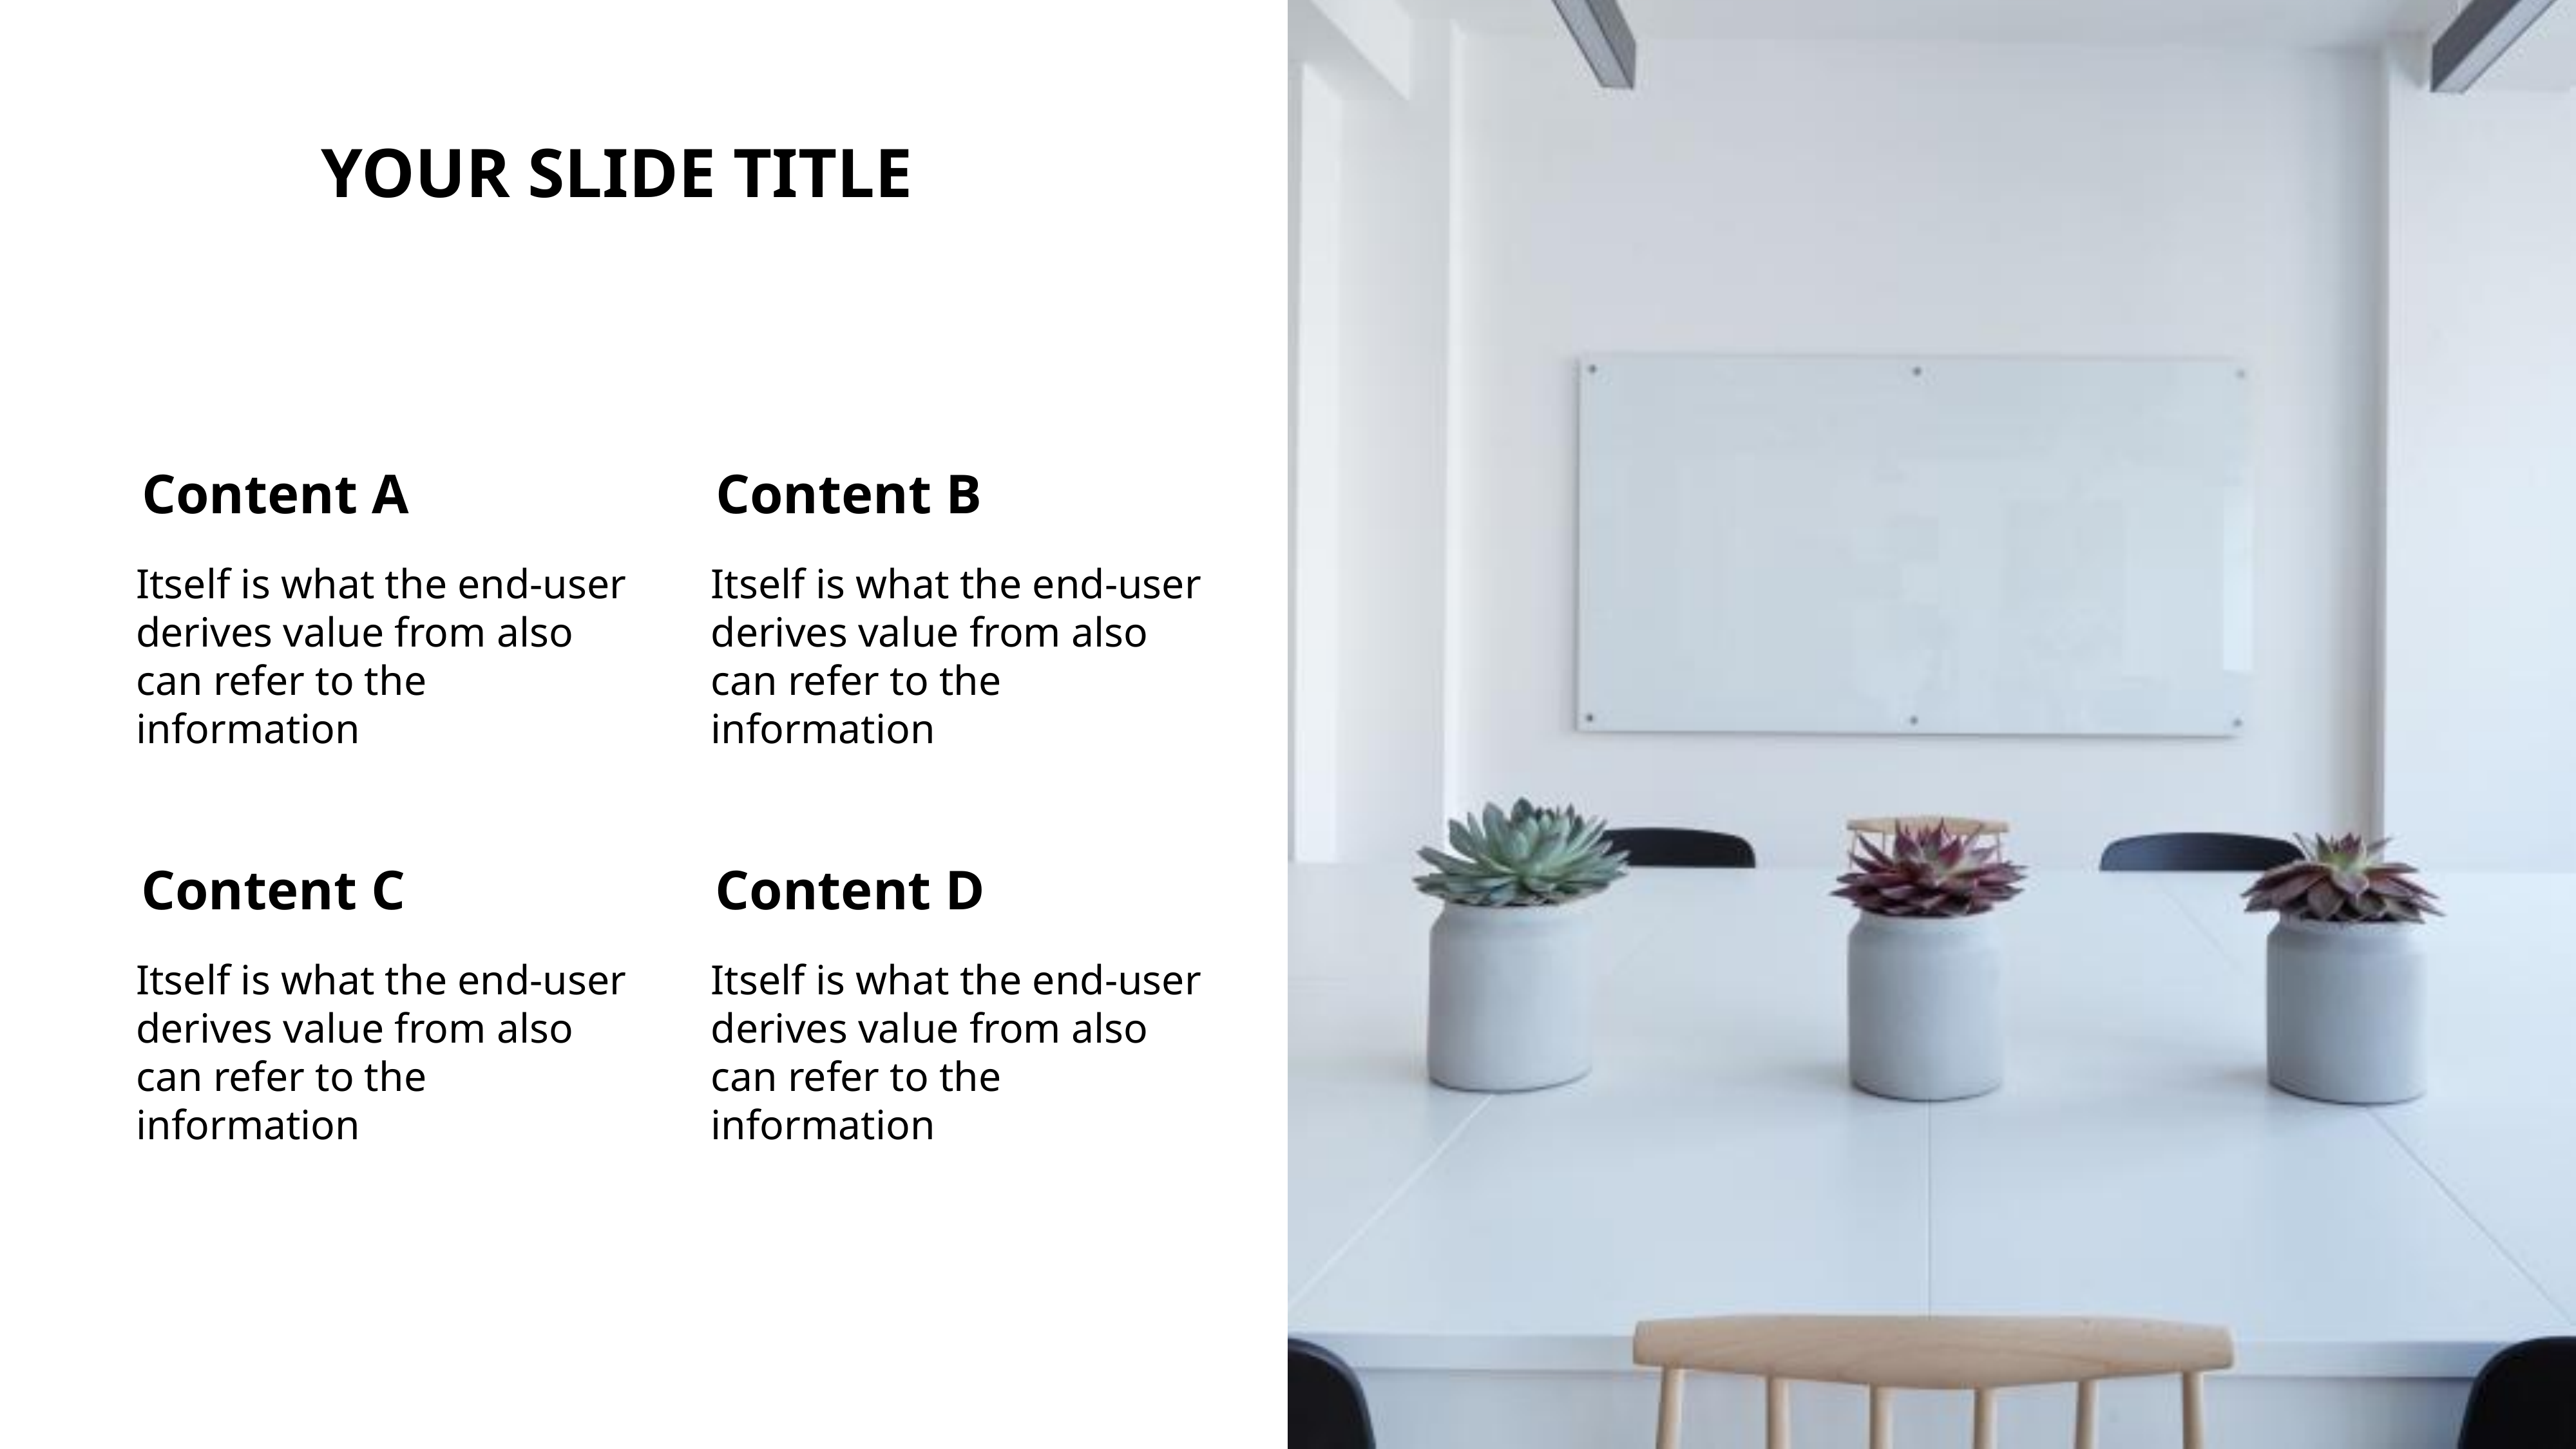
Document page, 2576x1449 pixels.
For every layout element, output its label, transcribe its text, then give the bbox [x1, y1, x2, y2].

text_box Content A [132, 455, 419, 529]
text_box Itself is what the end-user derives value from also can refer to the information [701, 553, 1232, 757]
text_box Itself is what the end-user derives value from also can refer to the information [126, 949, 658, 1153]
text_box Itself is what the end-user derives value from also can refer to the information [701, 949, 1232, 1153]
text_box Content B [706, 455, 992, 529]
text_box Itself is what the end-user derives value from also can refer to the information [126, 553, 658, 757]
text_box Content C [131, 851, 415, 925]
text_box Content D [705, 851, 995, 925]
text_box YOUR SLIDE TITLE [312, 126, 923, 216]
picture [1288, 0, 2576, 1449]
